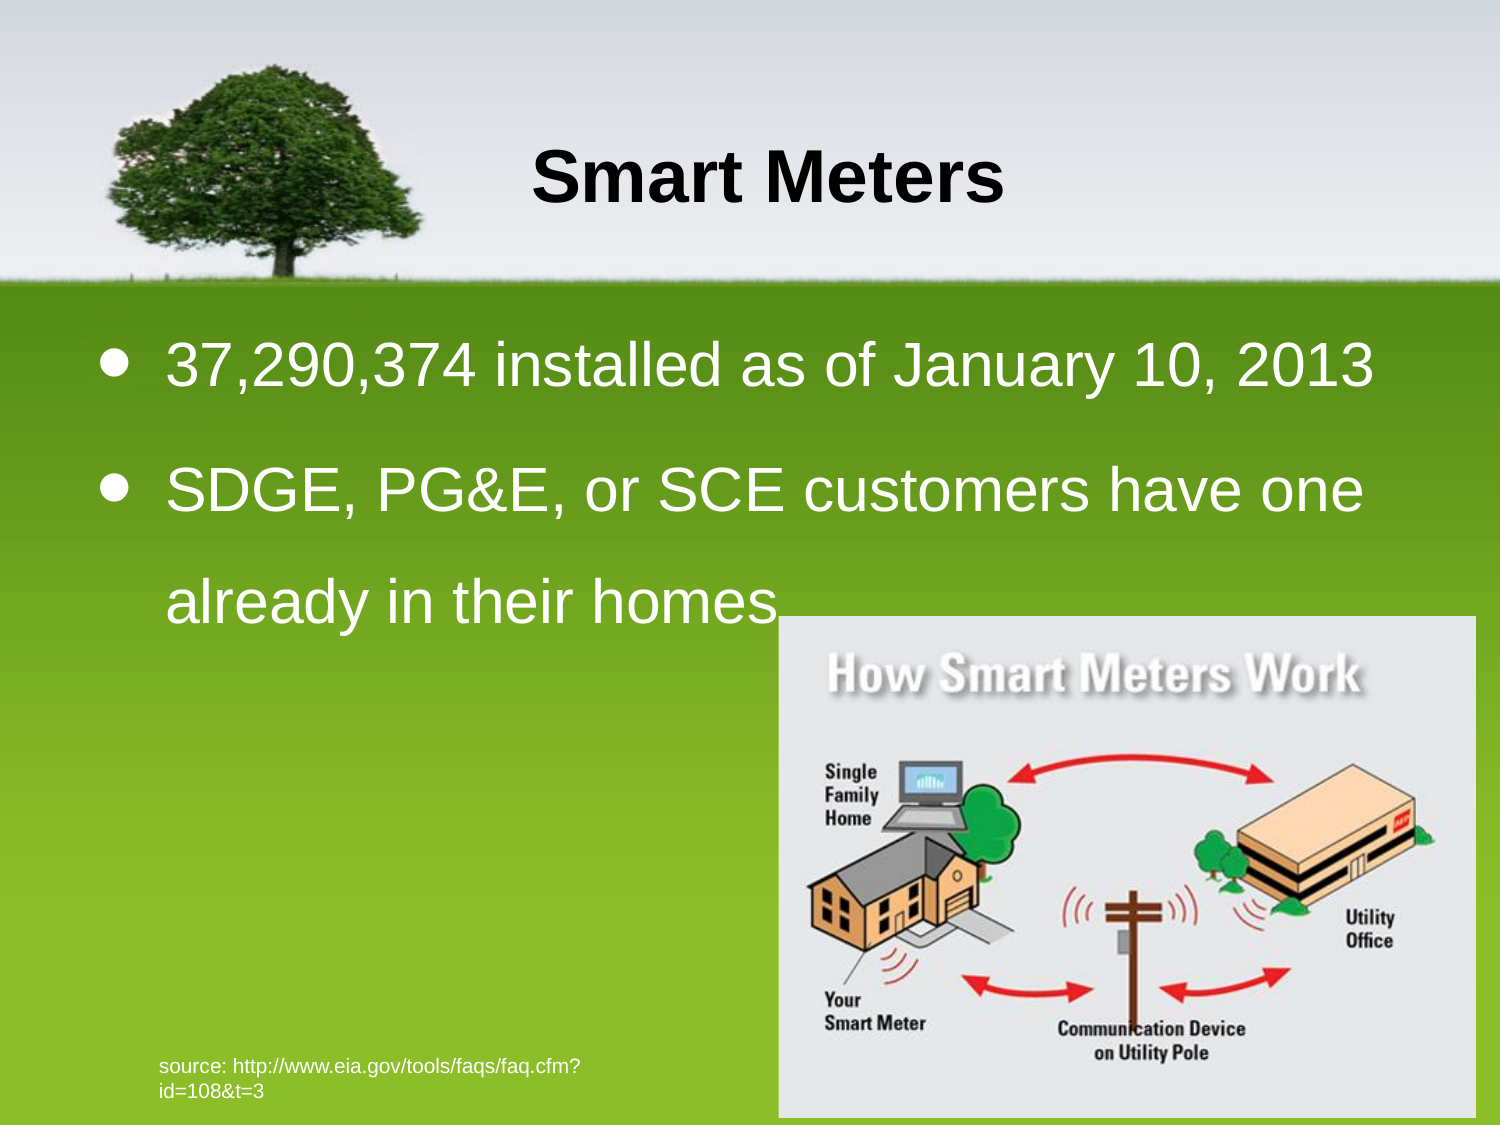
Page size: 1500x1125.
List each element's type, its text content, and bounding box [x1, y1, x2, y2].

list 37,290,374 installed as of January 10, 2013 SDGE, PG&E, or SCE customers have one already in their homes [75, 271, 1425, 686]
text_box [778, 616, 1476, 1118]
picture [0, 0, 1500, 1125]
title Smart Meters [75, 45, 1425, 233]
text_box source: http://www.eia.gov/tools/faqs/faq.cfm?id=108&t=3 [144, 1037, 700, 1125]
